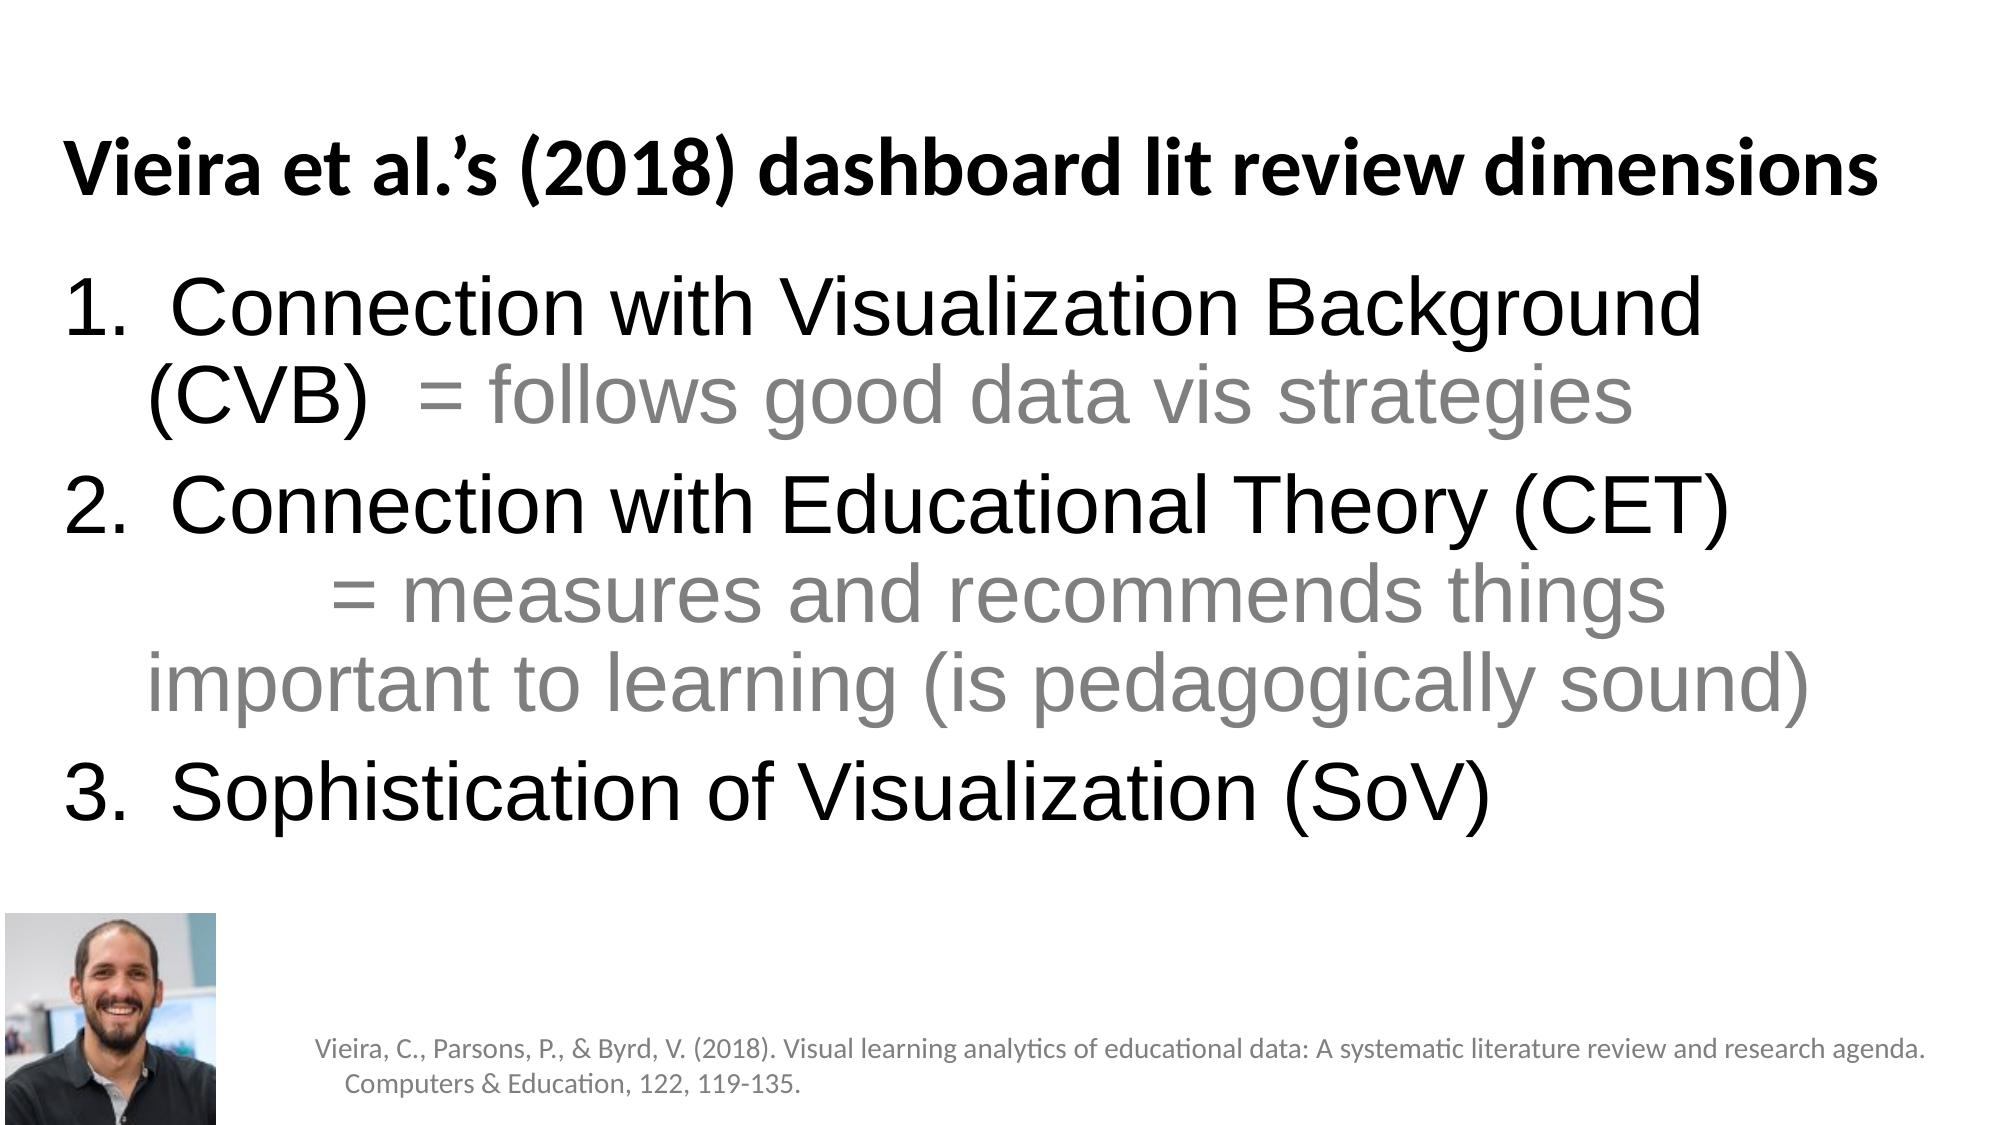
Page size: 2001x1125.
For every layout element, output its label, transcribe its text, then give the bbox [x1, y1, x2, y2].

title Vieira et al.’s (2018) dashboard lit review dimensions [48, 59, 1965, 278]
text_box Vieira, C., Parsons, P., & Byrd, V. (2018). Visual learning analytics of educational data: A systematic literature review and research agenda. Computers & Education, 122, 119-135. [299, 1022, 1979, 1107]
list Connection with Visualization Background (CVB) = follows good data vis strategies Connection with Educational Theory (CET) = measures and recommends things important to learning (is pedagogically sound) Sophistication of Visualization (SoV) = uses unusual or fancy looking graphics [48, 256, 1869, 971]
picture [4, 913, 216, 1125]
